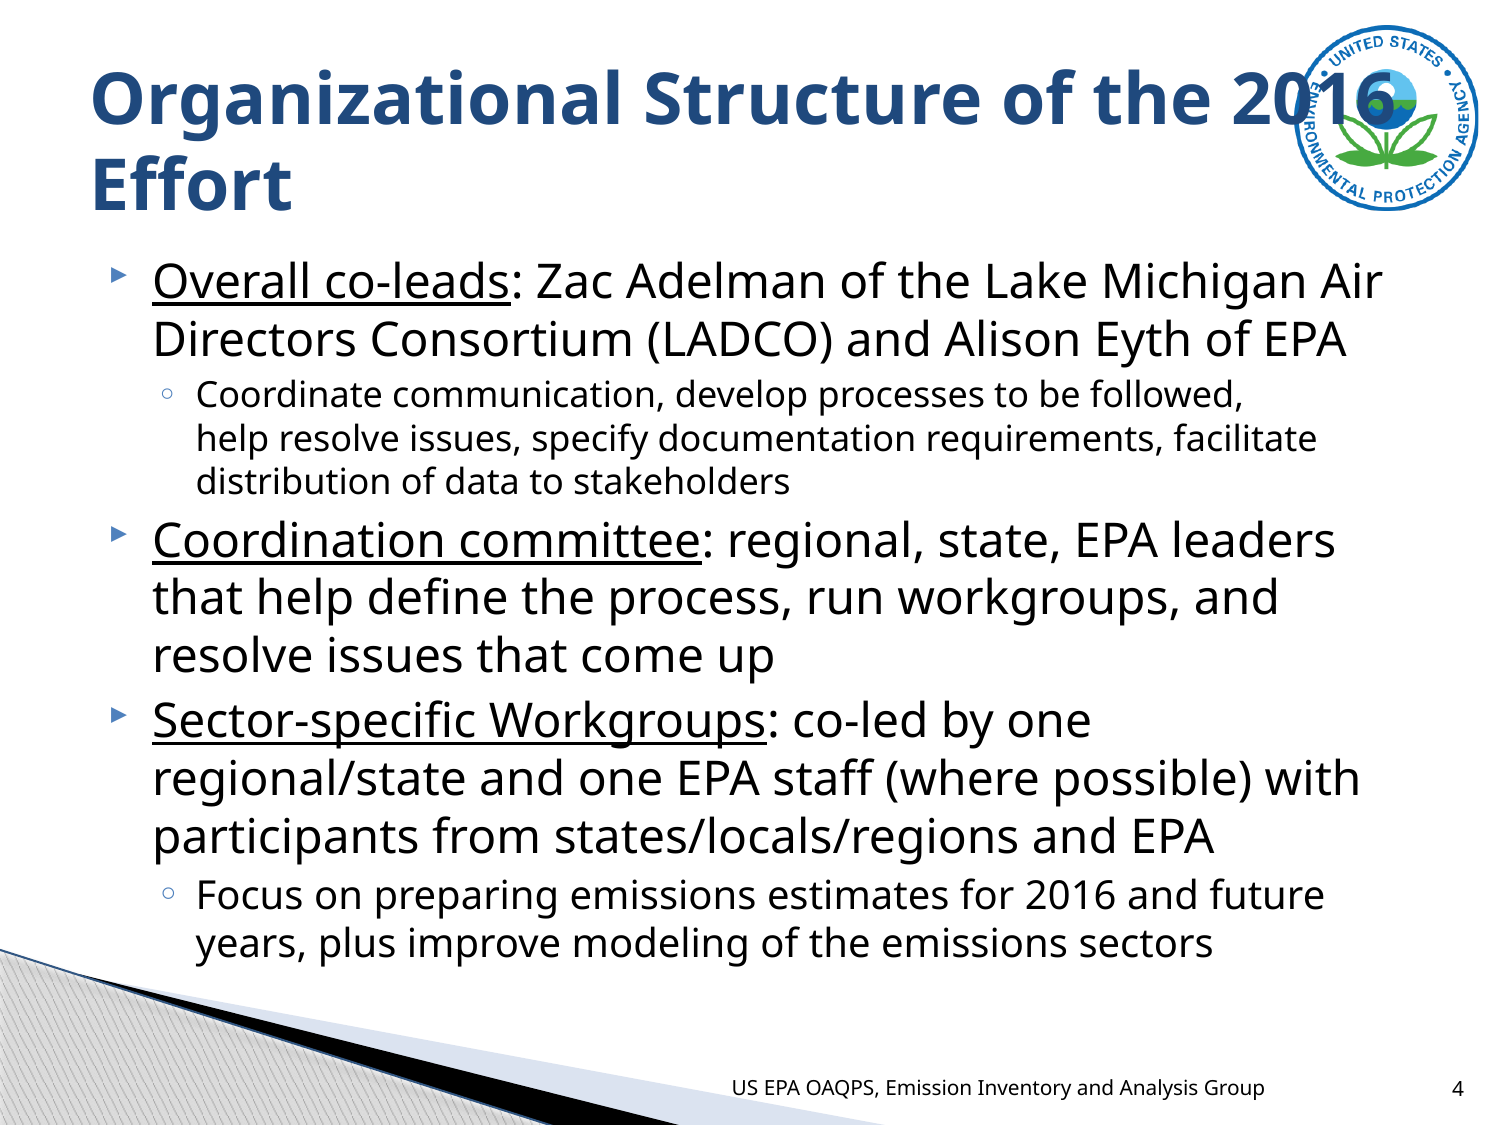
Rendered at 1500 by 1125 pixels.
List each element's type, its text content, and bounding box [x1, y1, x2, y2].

slide_number 4 [1418, 1051, 1479, 1112]
footer US EPA OAQPS, Emission Inventory and Analysis Group [675, 1050, 1280, 1111]
title Organizational Structure of the 2016 Effort [75, 45, 1425, 233]
picture [1294, 25, 1479, 211]
list Overall co-leads: Zac Adelman of the Lake Michigan Air Directors Consortium (LADCO) and Alison Eyth of EPA Coordinate communication, develop processes to be followed, help resolve issues, specify documentation requirements, facilitate distribution of data to stakeholders Coordination committee: regional, state, EPA leaders that help define the process, run workgroups, and resolve issues that come up Sector-specific Workgroups: co-led by one regional/state and one EPA staff (where possible) with participants from states/locals/regions and EPA Focus on preparing emissions estimates for 2016 and future years, plus improve modeling of the emissions sectors [75, 243, 1425, 986]
